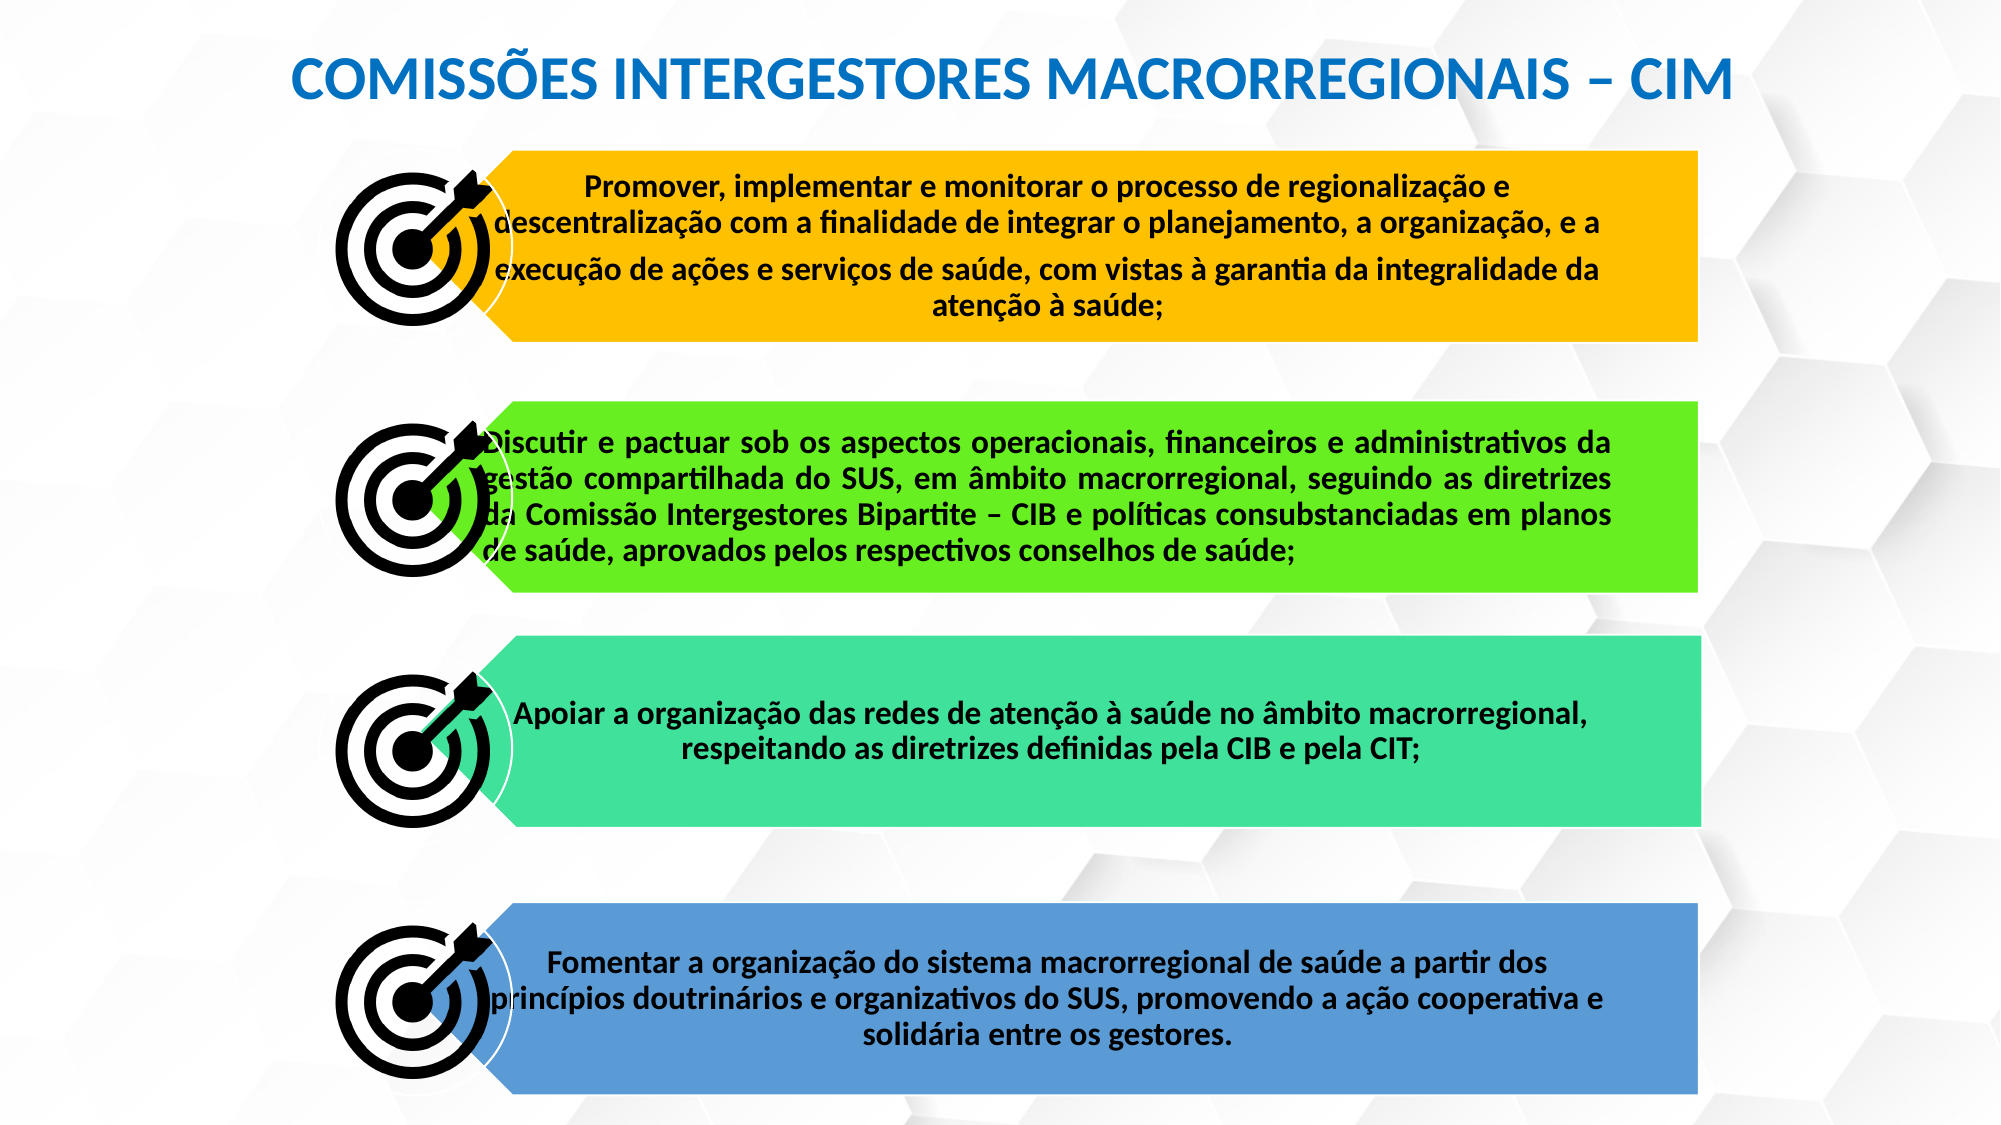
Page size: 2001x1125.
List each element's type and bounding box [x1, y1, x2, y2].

text_box [43, 149, 1974, 1096]
picture [0, 0, 2000, 1125]
